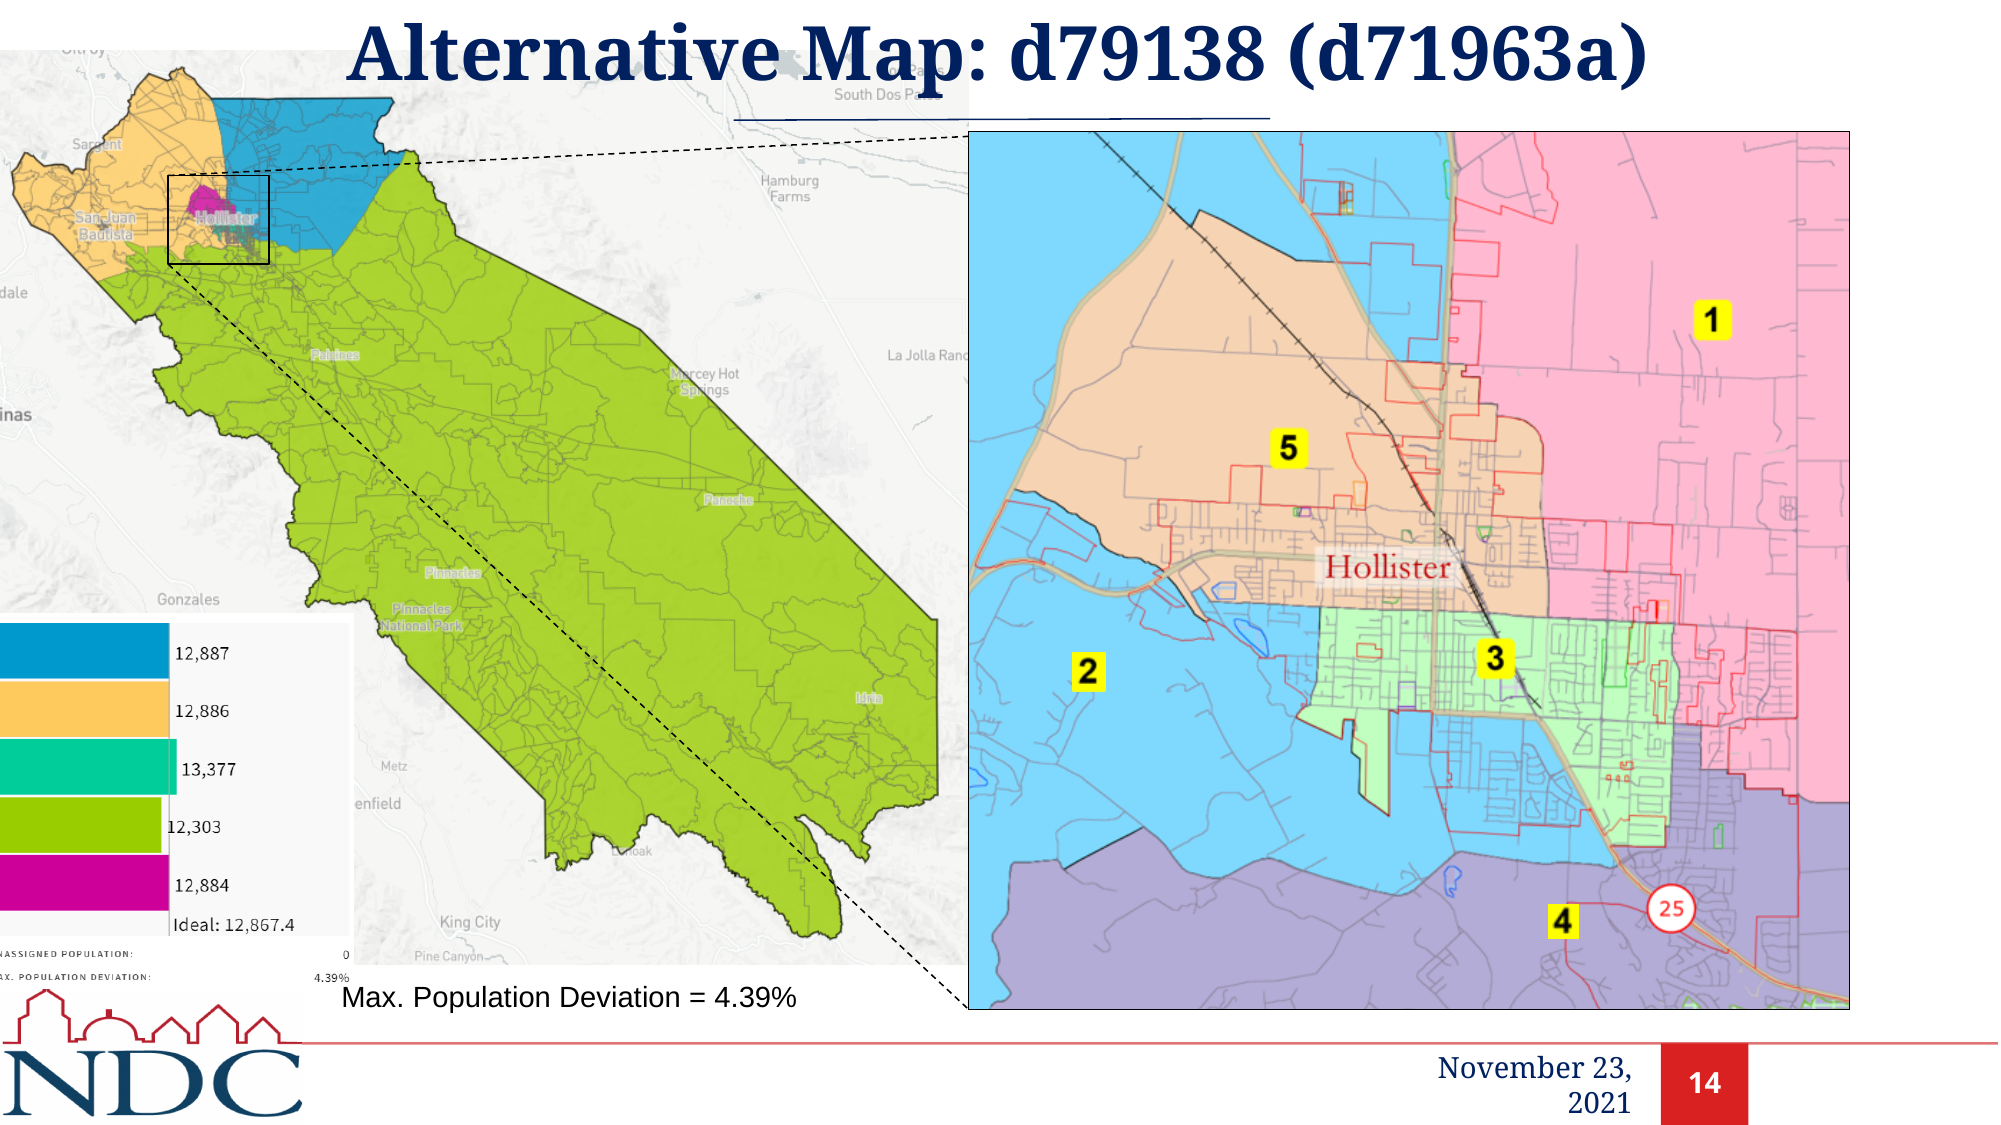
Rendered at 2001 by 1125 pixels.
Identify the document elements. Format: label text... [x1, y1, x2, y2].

slide_number 14 [1660, 1043, 1749, 1125]
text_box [167, 136, 969, 176]
picture [0, 679, 303, 1125]
title Alternative Map: d79138 (d71963a) [249, 0, 1749, 129]
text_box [167, 263, 969, 1010]
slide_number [1386, 1043, 1648, 1125]
picture [0, 50, 1851, 1010]
